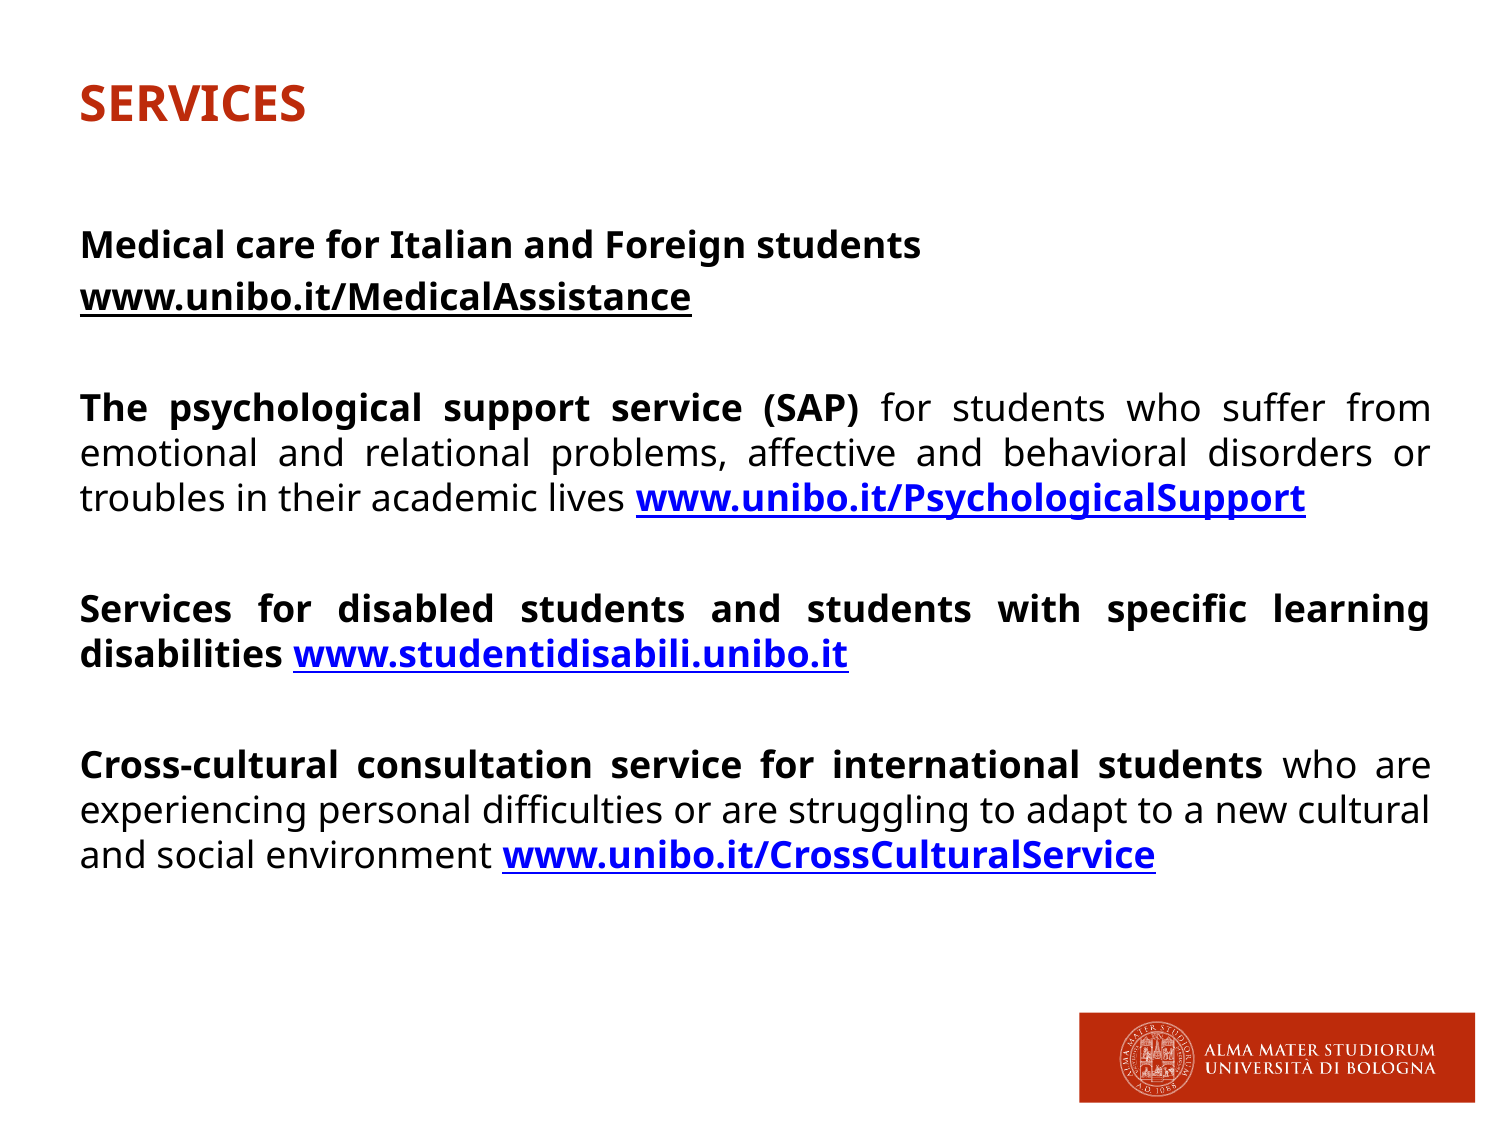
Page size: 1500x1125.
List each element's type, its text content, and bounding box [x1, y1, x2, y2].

picture [1112, 1047, 1442, 1102]
list SERVICES [64, 78, 1447, 160]
list Medical care for Italian and Foreign students www.unibo.it/MedicalAssistance The psychological support service (SAP) for students who suffer from emotional and relational problems, affective and behavioral disorders or troubles in their academic lives www.unibo.it/PsychologicalSupport Services for disabled students and students with specific learning disabilities www.studentidisabili.unibo.it Cross-cultural consultation service for international students who are experiencing personal difficulties or are struggling to adapt to a new cultural and social environment www.unibo.it/CrossCulturalService [64, 160, 1447, 1047]
